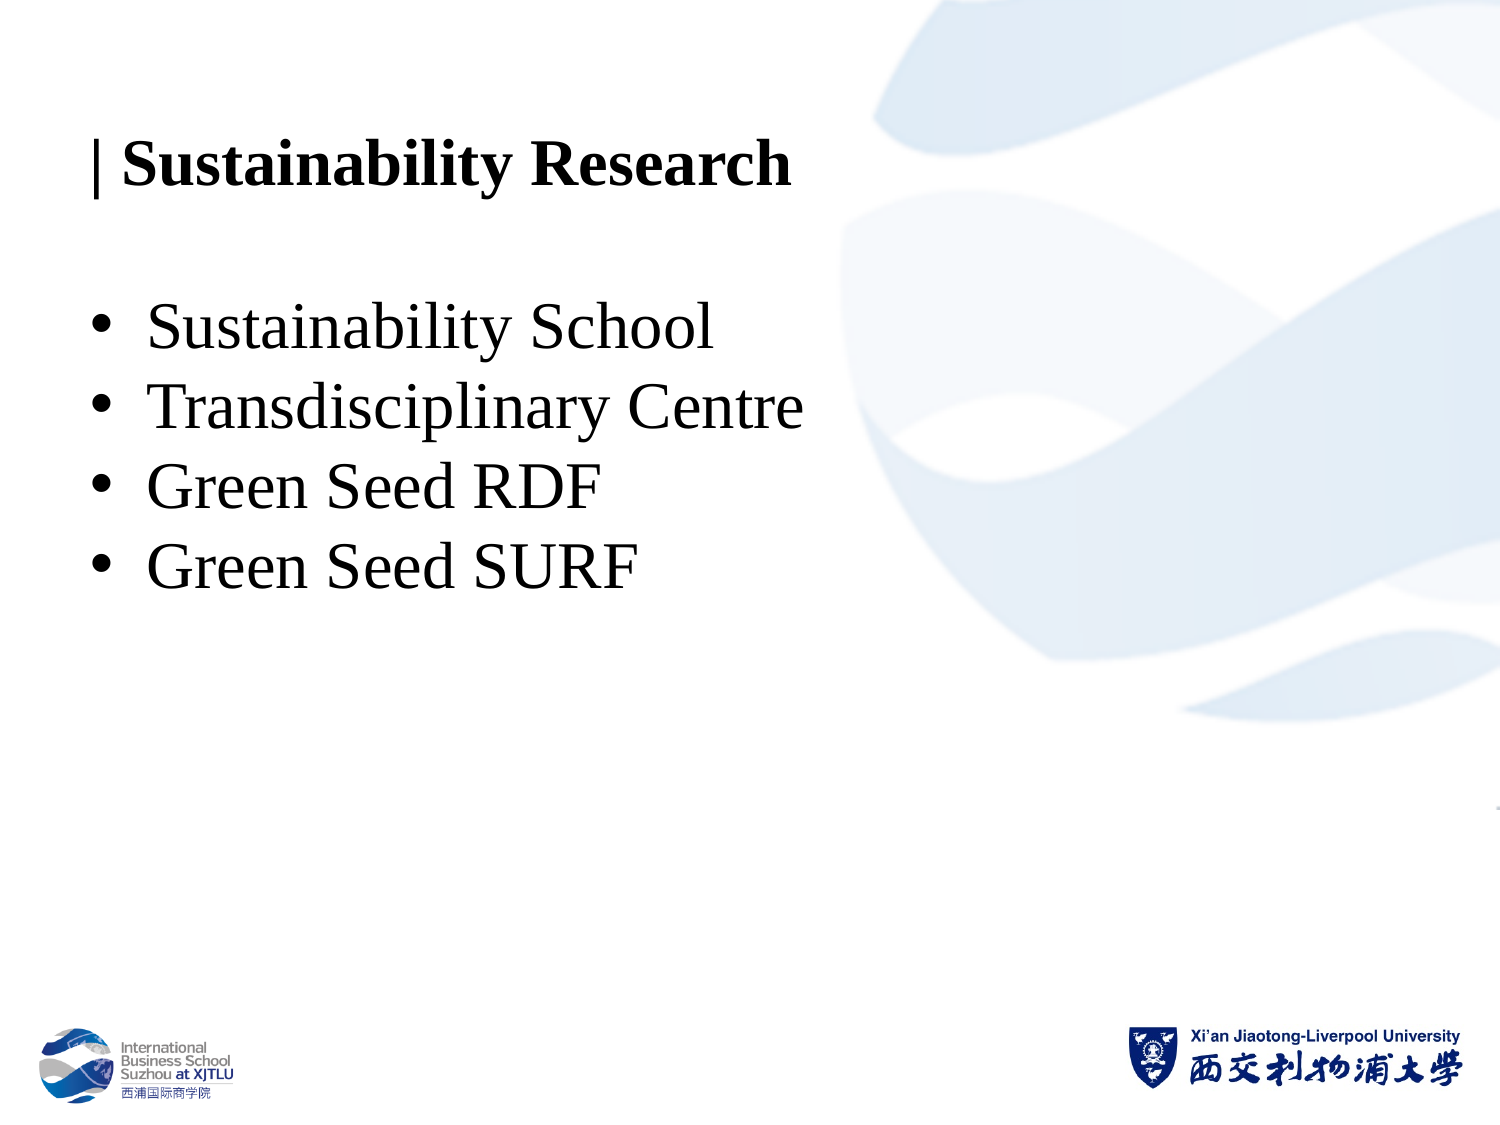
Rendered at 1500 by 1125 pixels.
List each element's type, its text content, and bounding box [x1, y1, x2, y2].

picture [37, 1024, 234, 1108]
text_box | Sustainability Research [75, 111, 1400, 207]
text_box Sustainability School Transdisciplinary Centre Green Seed RDF Green Seed SURF [75, 274, 1325, 610]
picture [1125, 1024, 1467, 1092]
picture [774, 0, 1500, 810]
